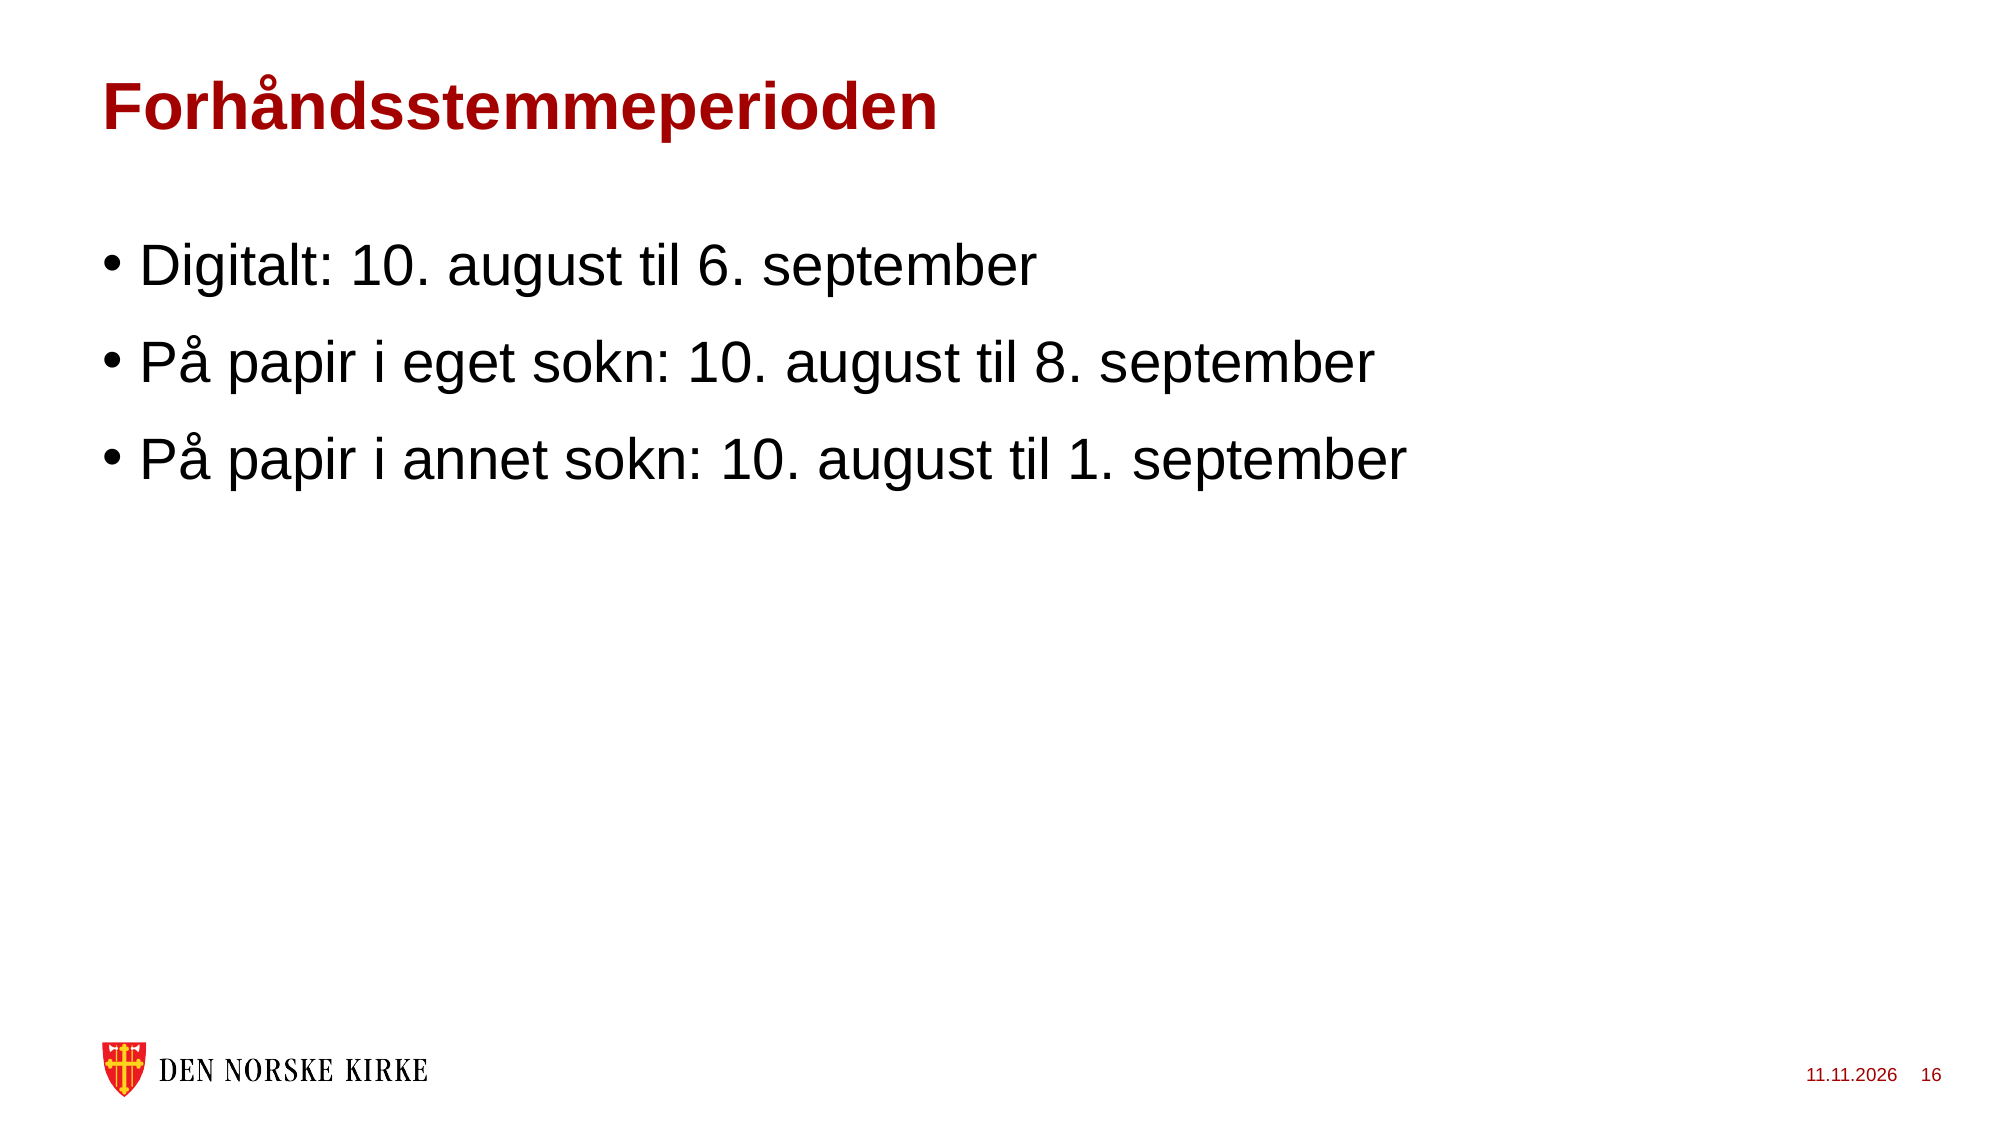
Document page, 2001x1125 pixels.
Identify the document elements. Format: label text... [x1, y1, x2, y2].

title Forhåndsstemmeperioden [102, 36, 1898, 179]
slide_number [1719, 1056, 1898, 1091]
list Digitalt: 10. august til 6. september På papir i eget sokn: 10. august til 8. september På papir i annet sokn: 10. august til 1. september [102, 227, 1898, 994]
picture [102, 1042, 427, 1097]
slide_number 16 [1920, 1056, 1978, 1091]
